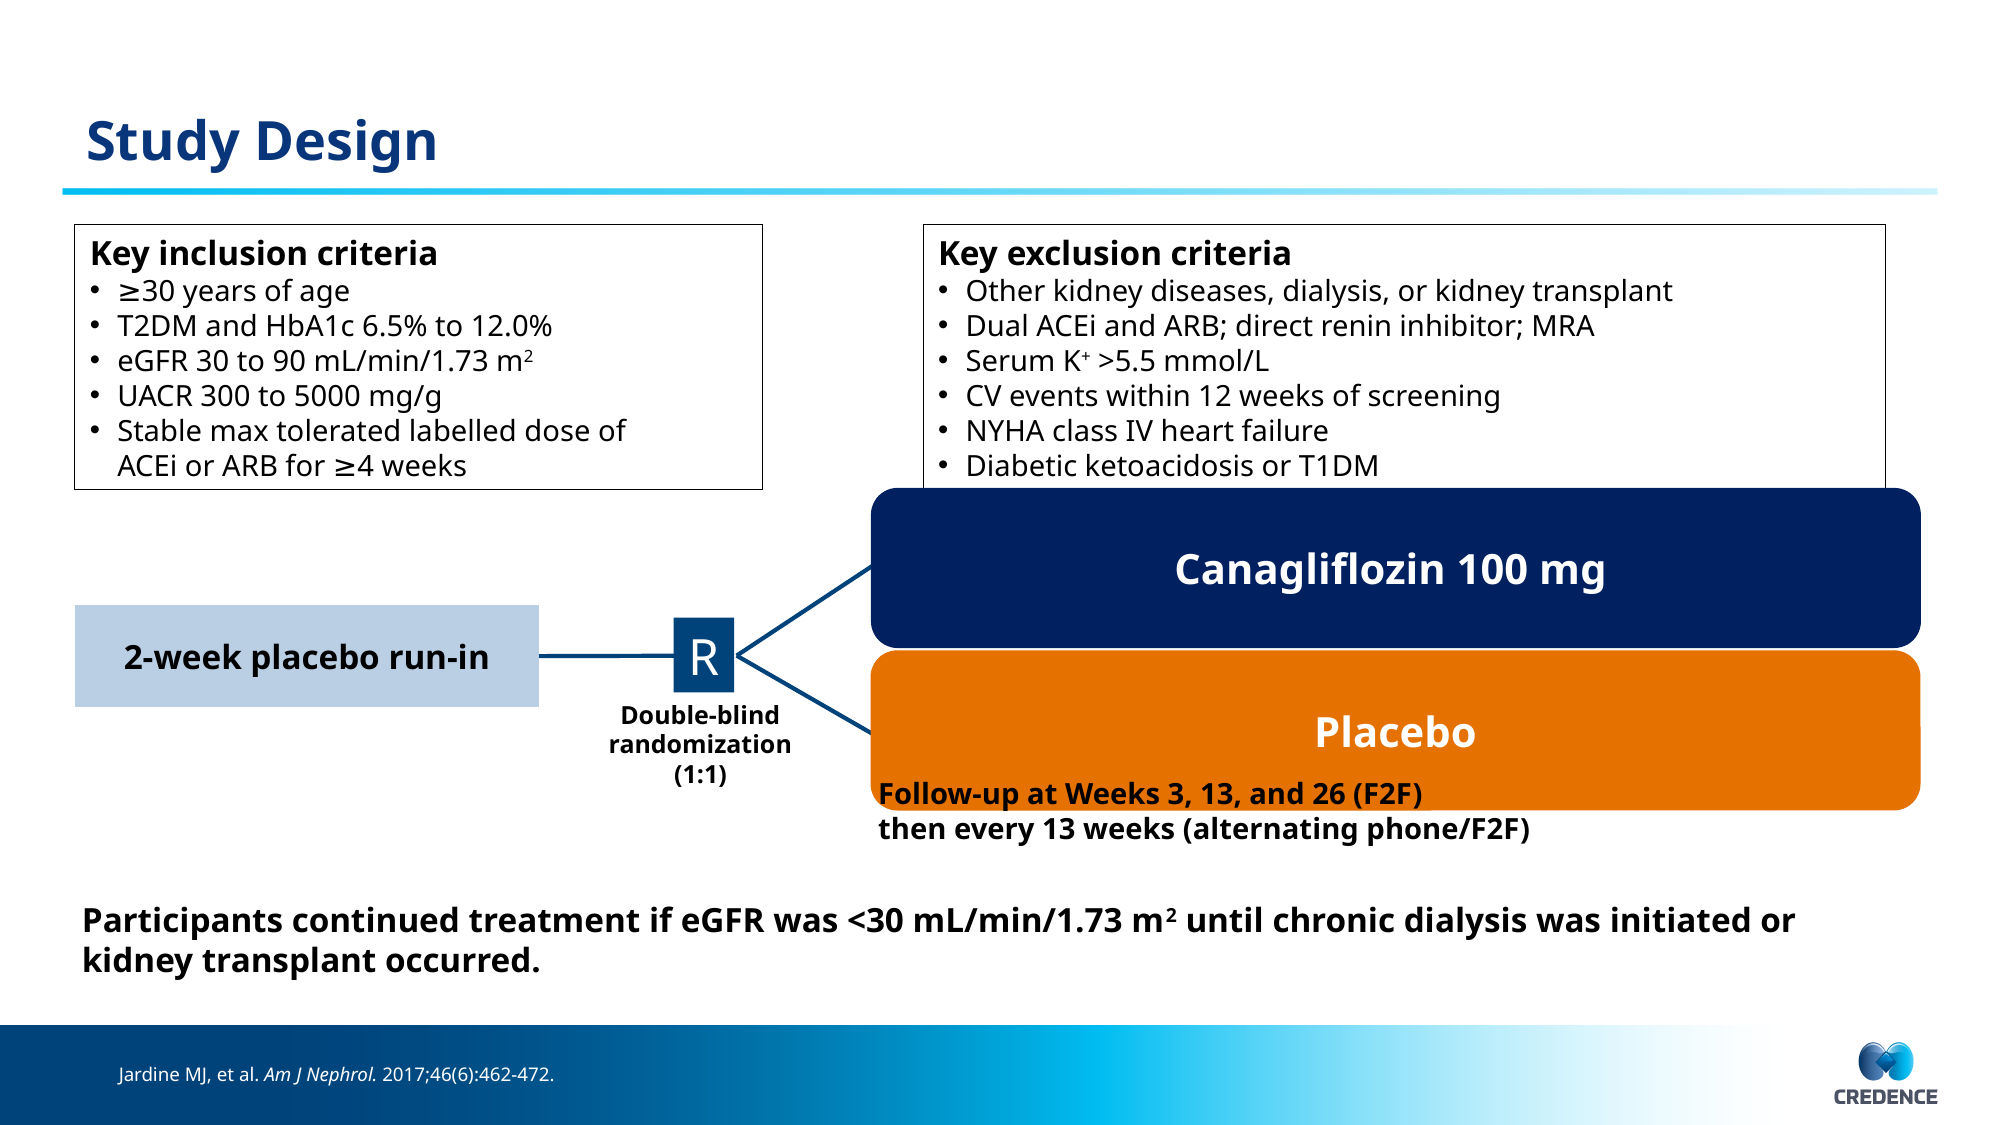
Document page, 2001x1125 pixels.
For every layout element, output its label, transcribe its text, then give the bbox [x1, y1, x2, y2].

picture [0, 0, 2000, 1125]
text_box Participants continued treatment if eGFR was <30 mL/min/1.73 m2 until chronic dialysis was initiated or kidney transplant occurred. [67, 891, 1930, 987]
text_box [75, 530, 1922, 854]
text_box Jardine MJ, et al. Am J Nephrol. 2017;46(6):462-472. [103, 1055, 570, 1093]
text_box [74, 224, 1887, 493]
title Study Design [70, 98, 1442, 180]
